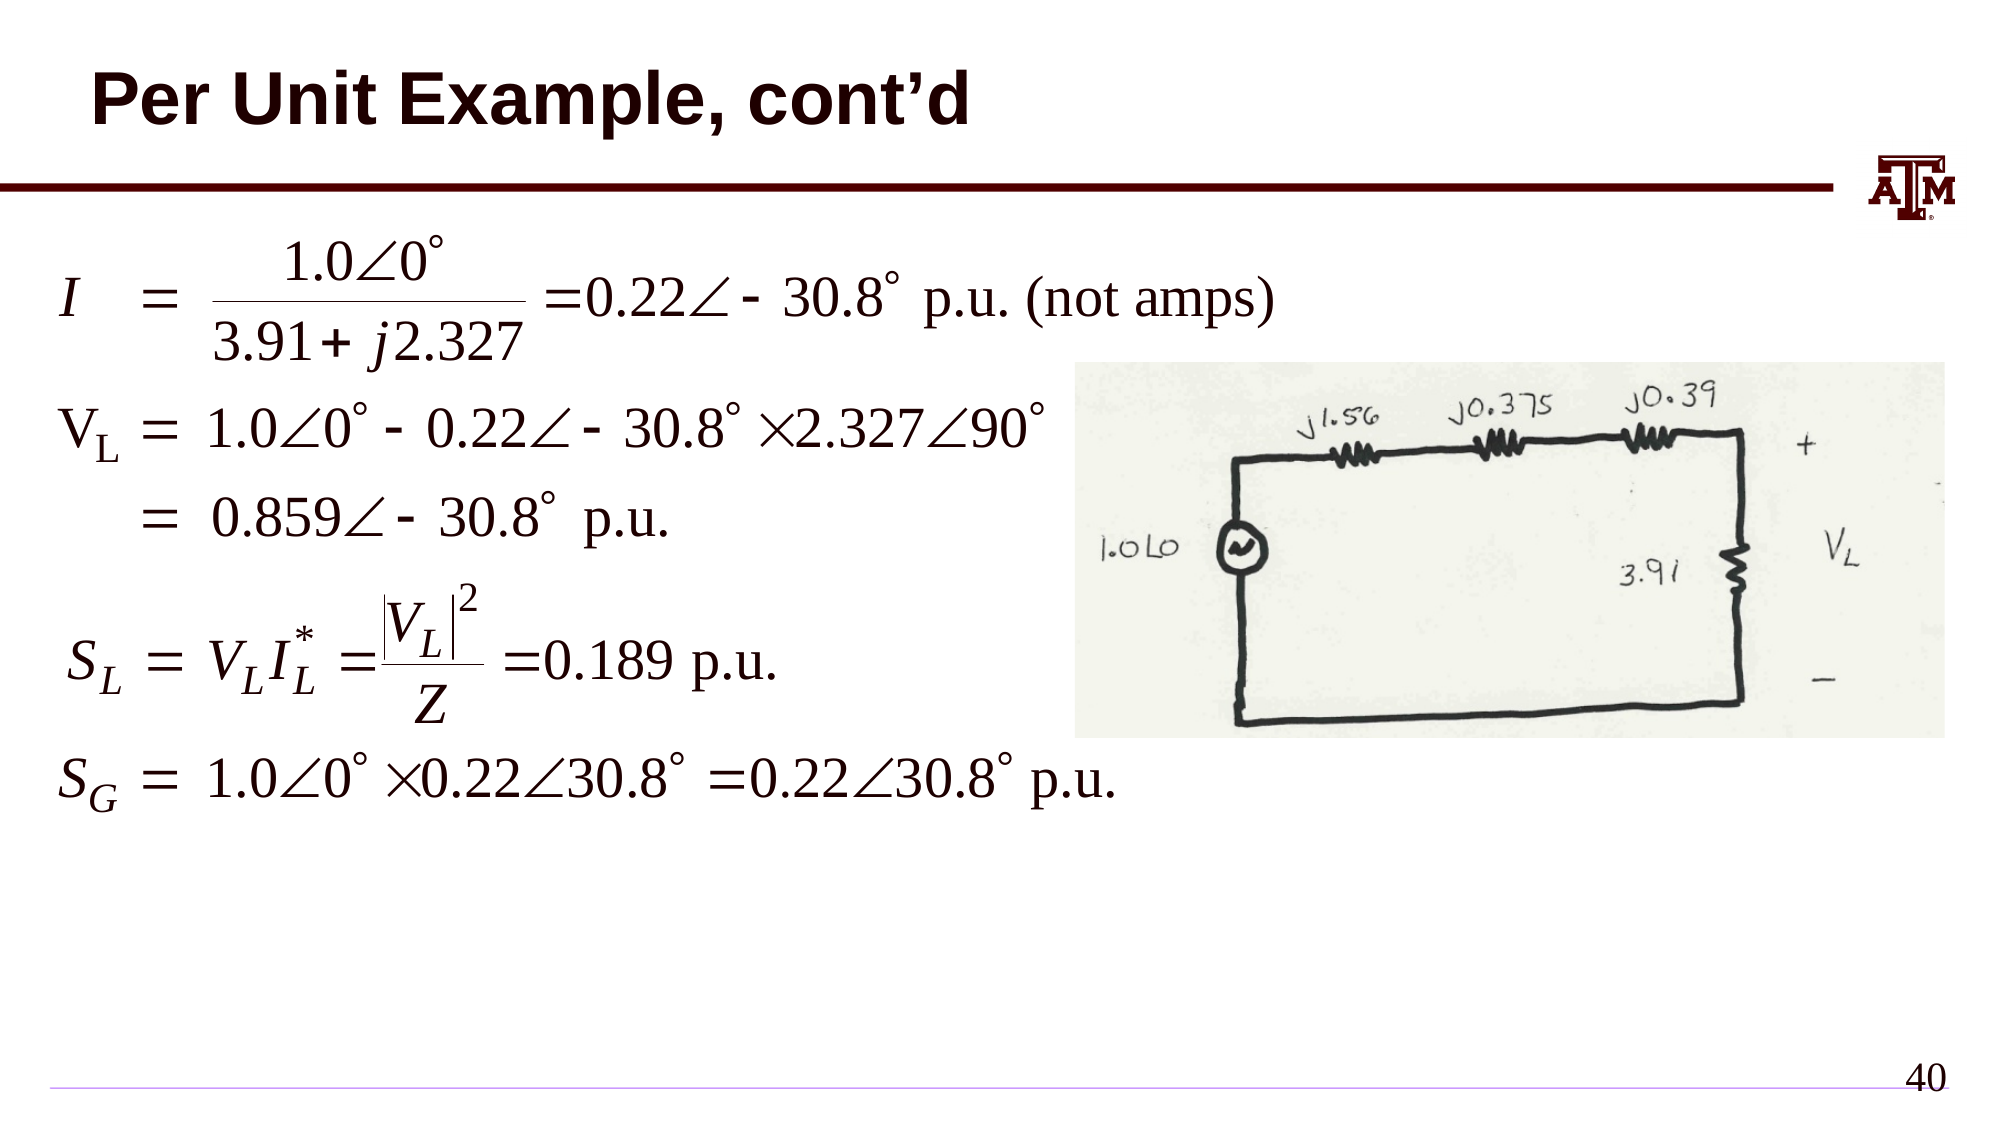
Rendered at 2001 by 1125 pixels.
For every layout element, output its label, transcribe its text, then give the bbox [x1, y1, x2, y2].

title Per Unit Example, cont’d [74, 12, 1909, 188]
picture [1280, 362, 1945, 738]
slide_number 39 [1649, 1037, 1963, 1113]
picture [1856, 137, 1967, 238]
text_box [53, 229, 1280, 820]
